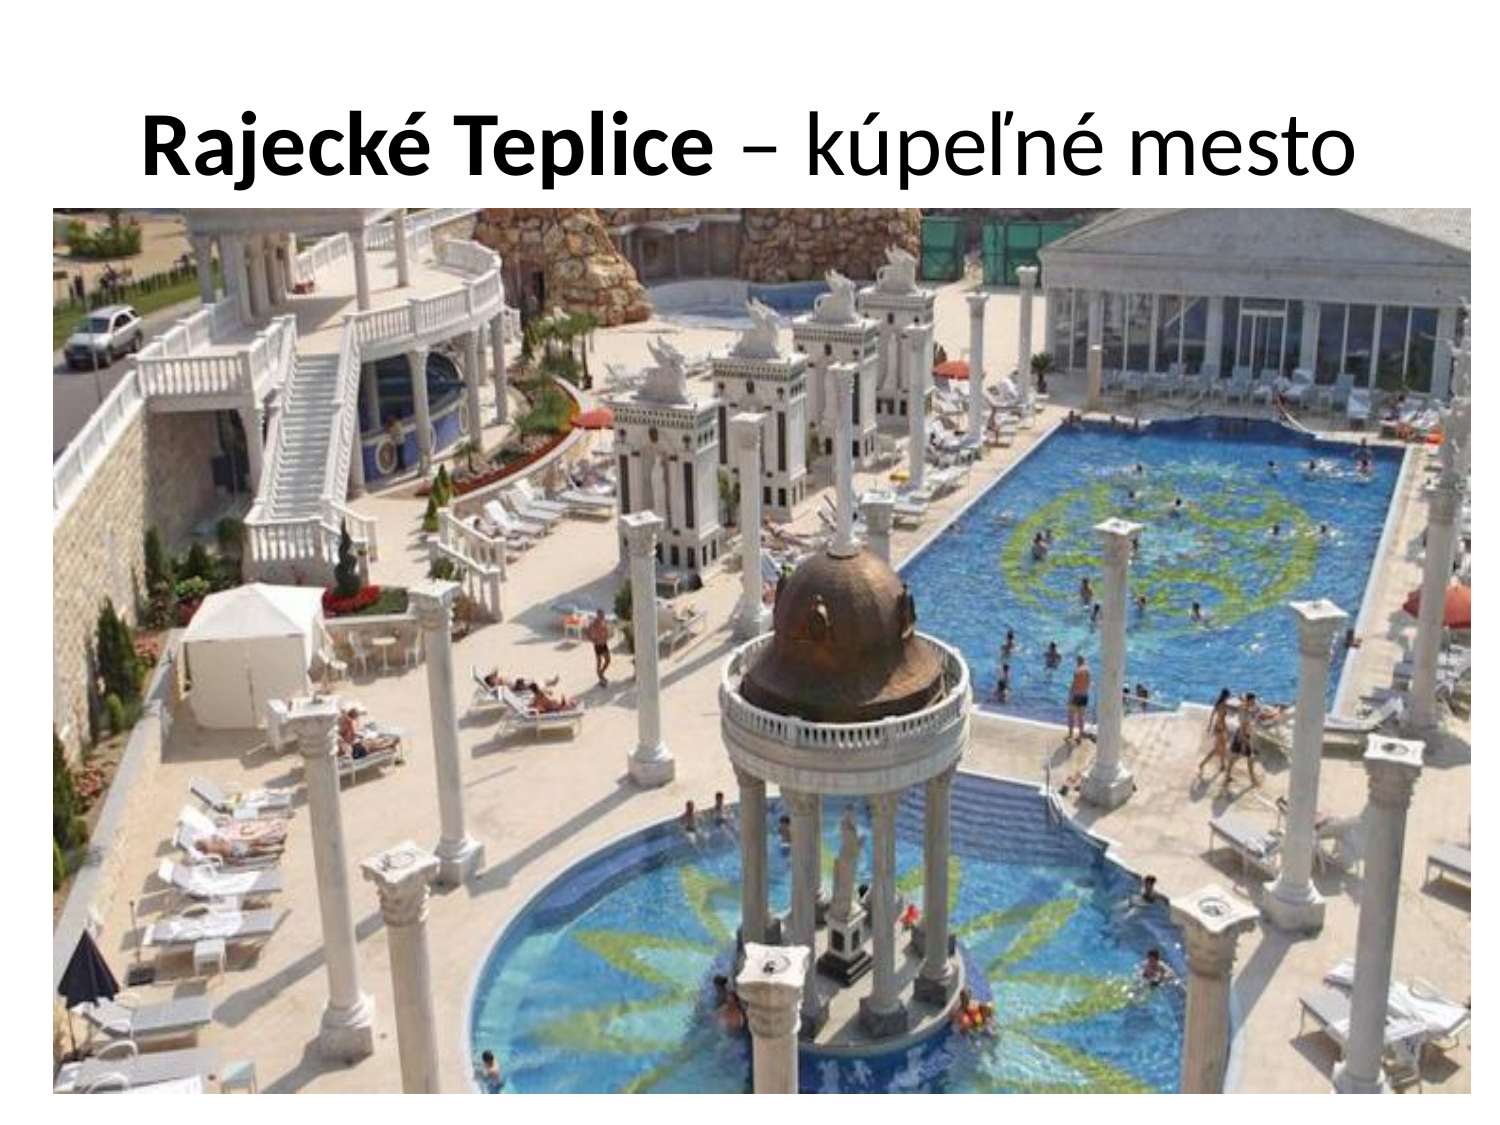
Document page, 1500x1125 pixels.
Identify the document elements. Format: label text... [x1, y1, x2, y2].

picture [52, 207, 1471, 1095]
title Rajecké Teplice – kúpeľné mesto [75, 45, 1425, 206]
